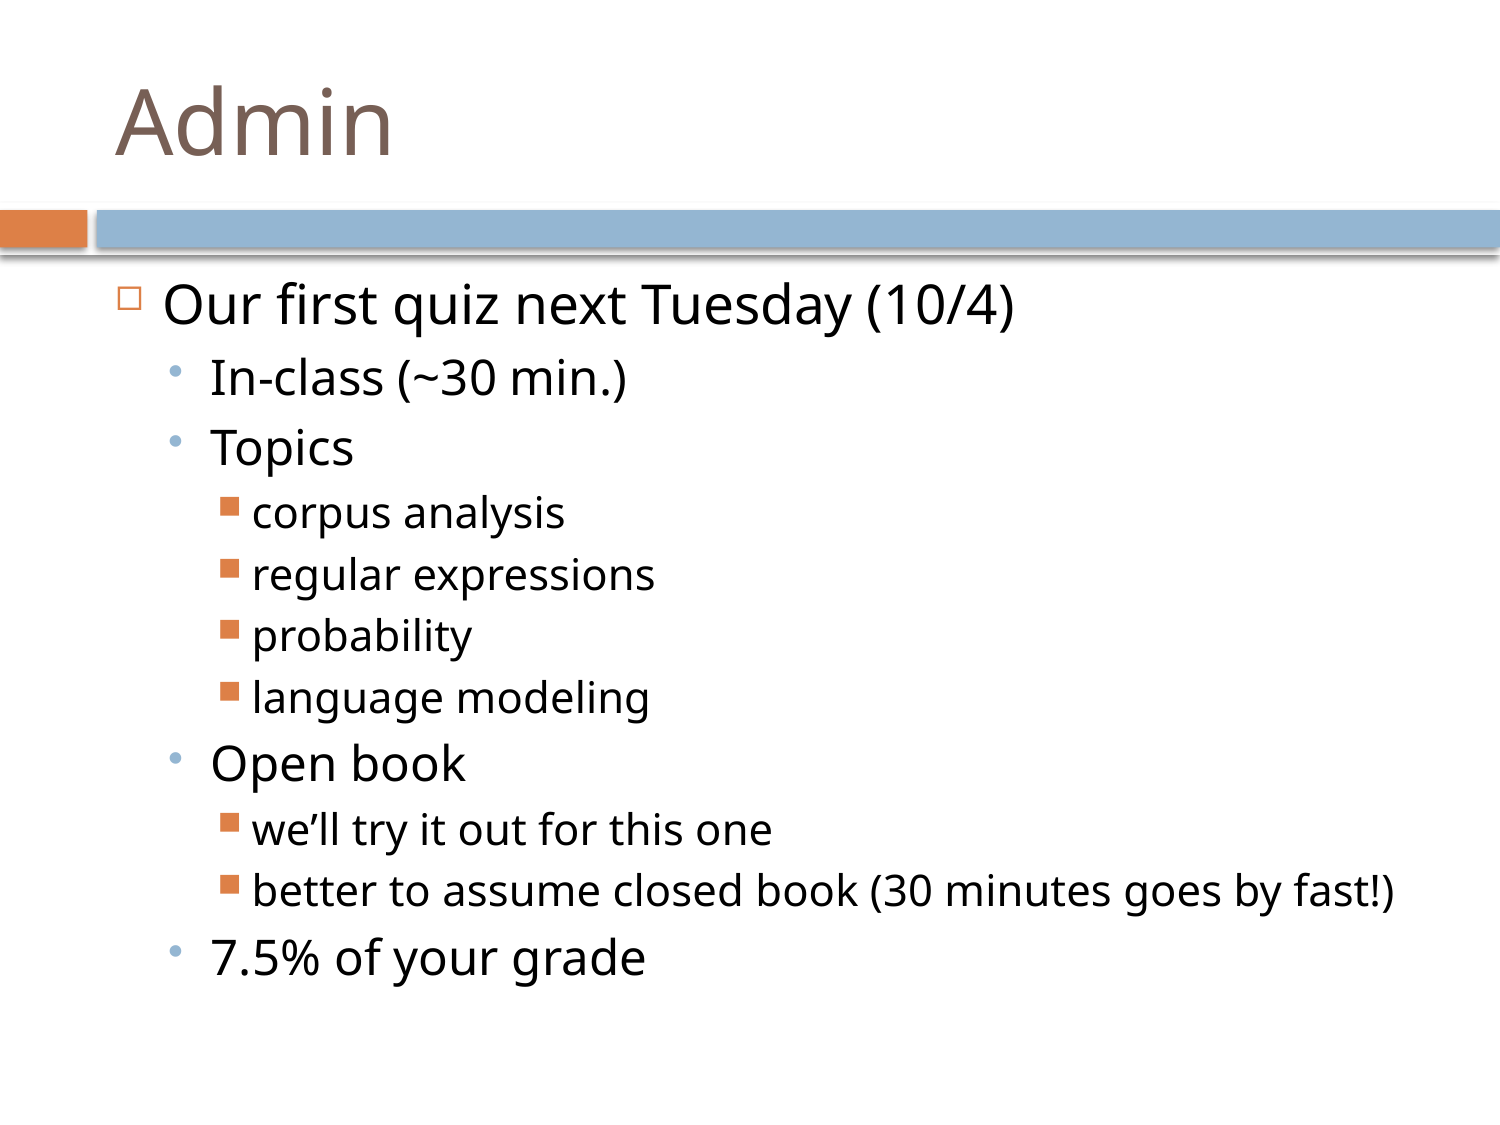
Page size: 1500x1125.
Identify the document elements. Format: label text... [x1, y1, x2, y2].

list Our first quiz next Tuesday (10/4) In-class (~30 min.) Topics corpus analysis regular expressions probability language modeling Open book we’ll try it out for this one better to assume closed book (30 minutes goes by fast!) 7.5% of your grade [100, 262, 1438, 1000]
title Admin [100, 37, 1438, 200]
